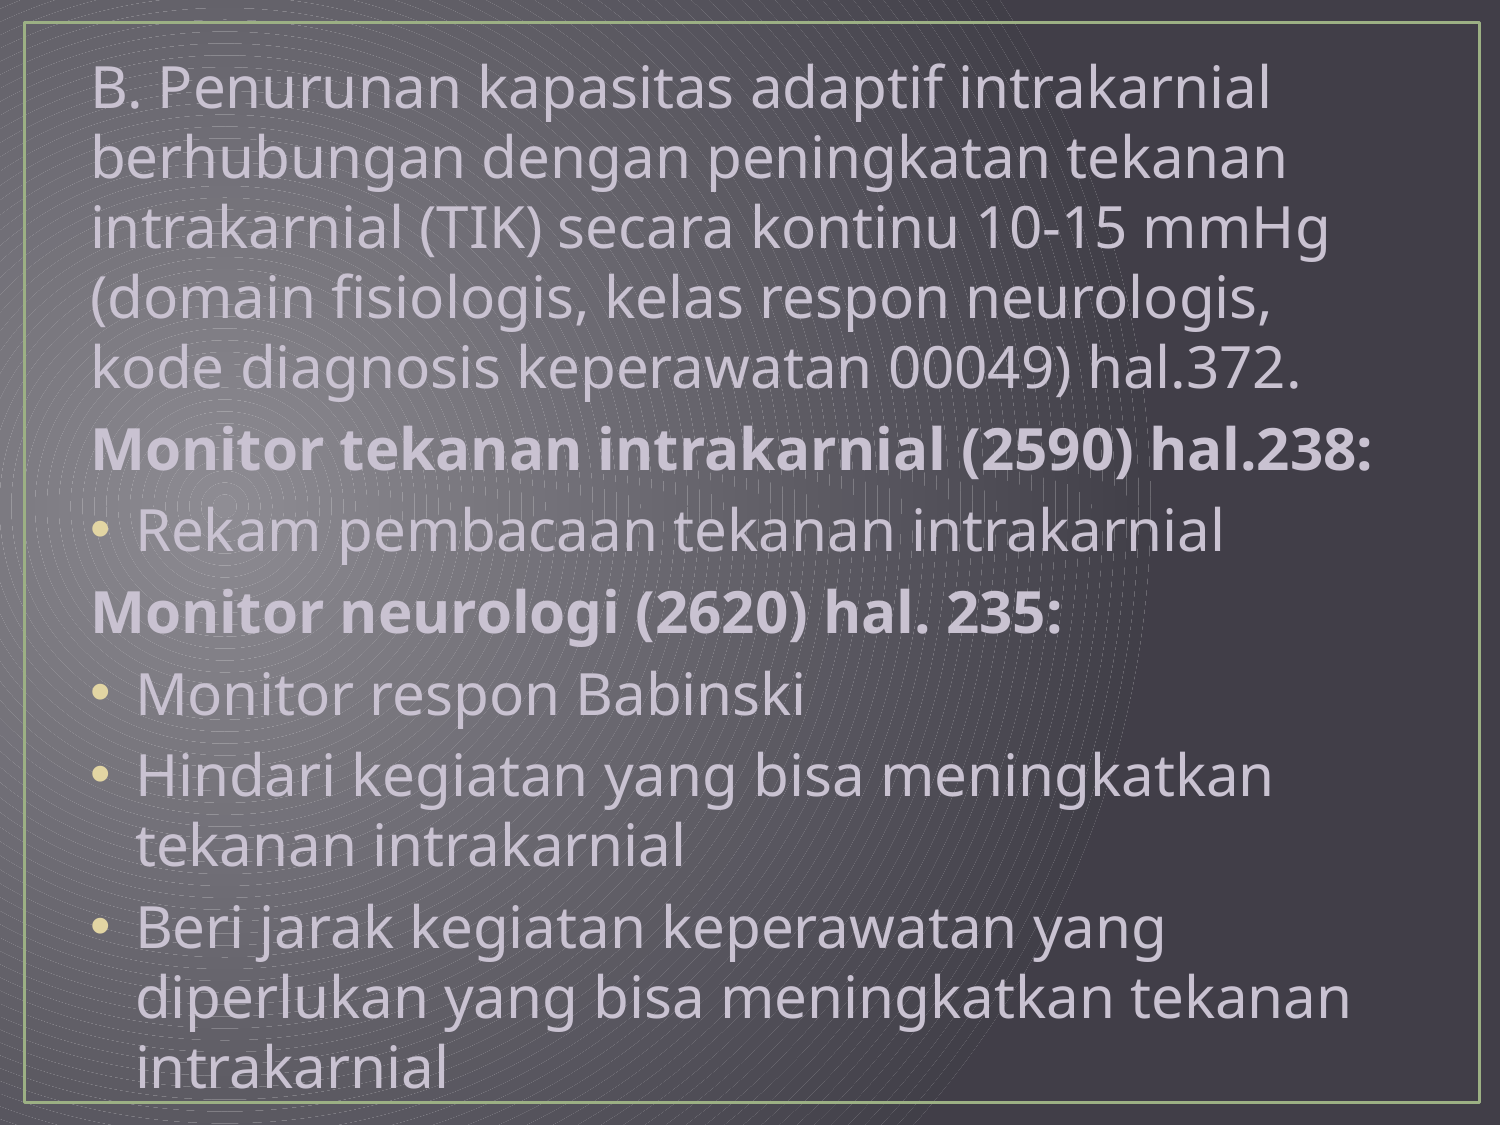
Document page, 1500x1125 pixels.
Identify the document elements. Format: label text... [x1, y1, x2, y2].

list B. Penurunan kapasitas adaptif intrakarnial berhubungan dengan peningkatan tekanan intrakarnial (TIK) secara kontinu 10-15 mmHg (domain fisiologis, kelas respon neurologis, kode diagnosis keperawatan 00049) hal.372. Monitor tekanan intrakarnial (2590) hal.238: Rekam pembacaan tekanan intrakarnial Monitor neurologi (2620) hal. 235: Monitor respon Babinski Hindari kegiatan yang bisa meningkatkan tekanan intrakarnial Beri jarak kegiatan keperawatan yang diperlukan yang bisa meningkatkan tekanan intrakarnial [75, 42, 1425, 1005]
